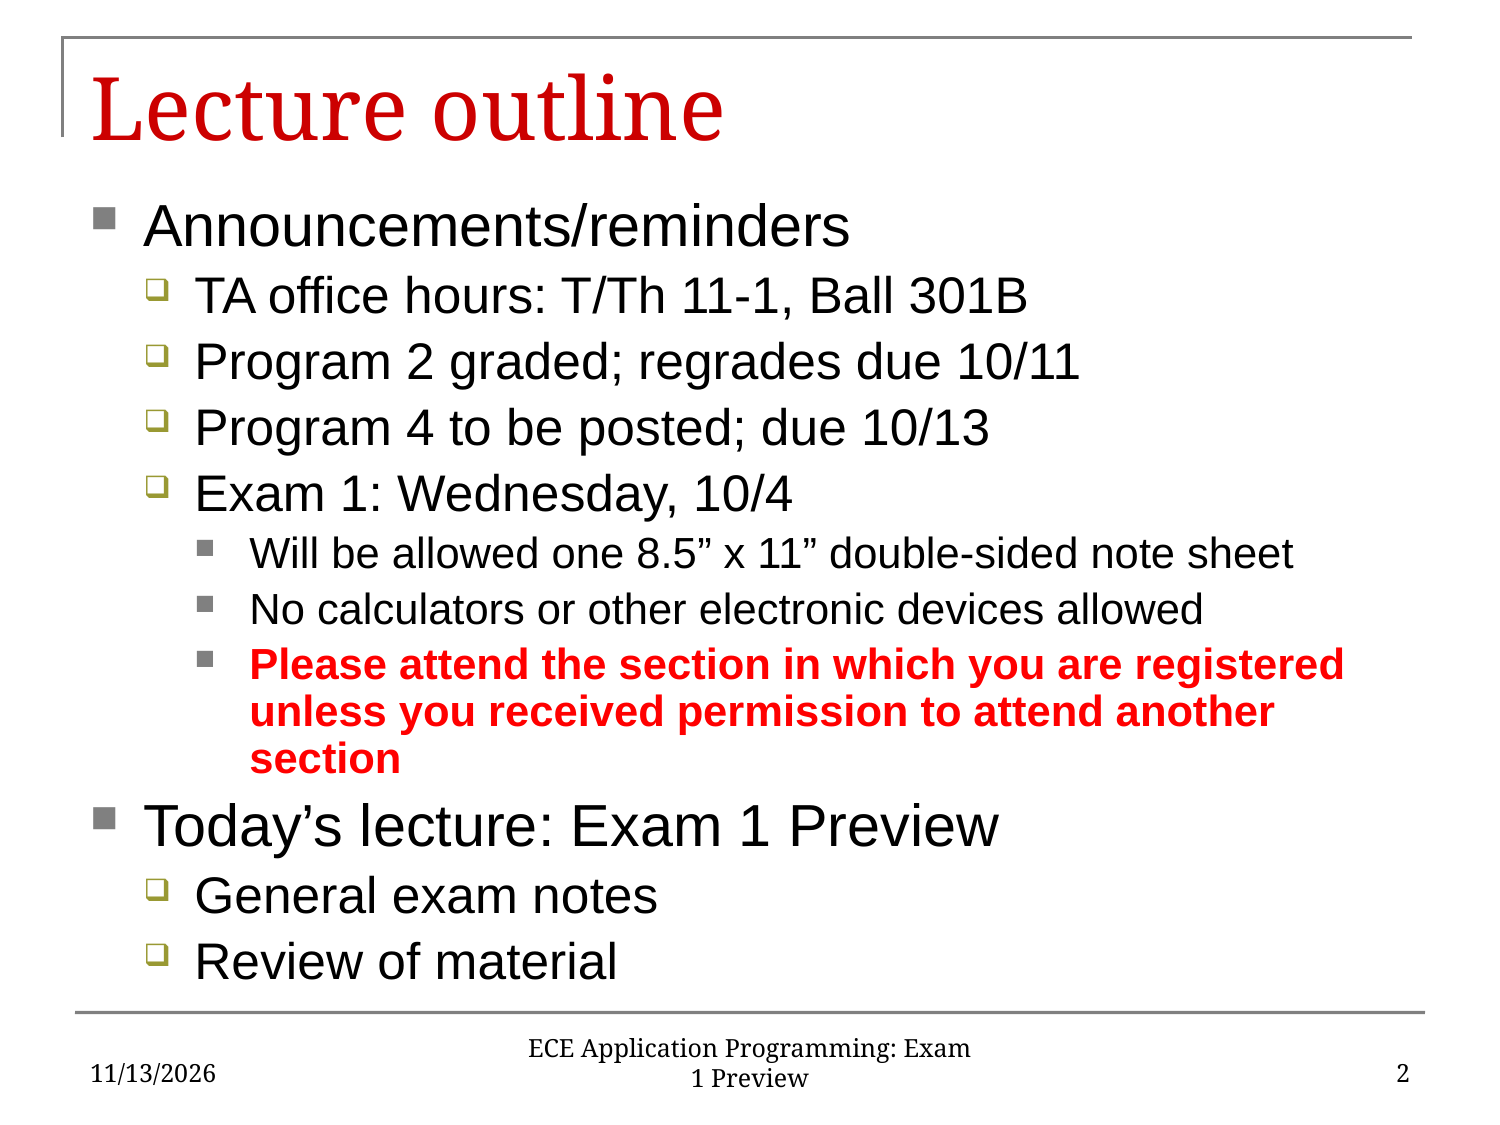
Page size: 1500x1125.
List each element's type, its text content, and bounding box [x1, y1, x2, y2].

footer ECE Application Programming: Exam 1 Preview [512, 1024, 988, 1101]
slide_number 2 [1074, 1023, 1426, 1100]
title Lecture outline [75, 45, 1425, 163]
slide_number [74, 1023, 426, 1100]
list Announcements/reminders TA office hours: T/Th 11-1, Ball 301B Program 2 graded; regrades due 10/11 Program 4 to be posted; due 10/13 Exam 1: Wednesday, 10/4 Will be allowed one 8.5” x 11” double-sided note sheet No calculators or other electronic devices allowed Please attend the section in which you are registered unless you received permission to attend another section Today’s lecture: Exam 1 Preview General exam notes Review of material [75, 187, 1425, 1006]
